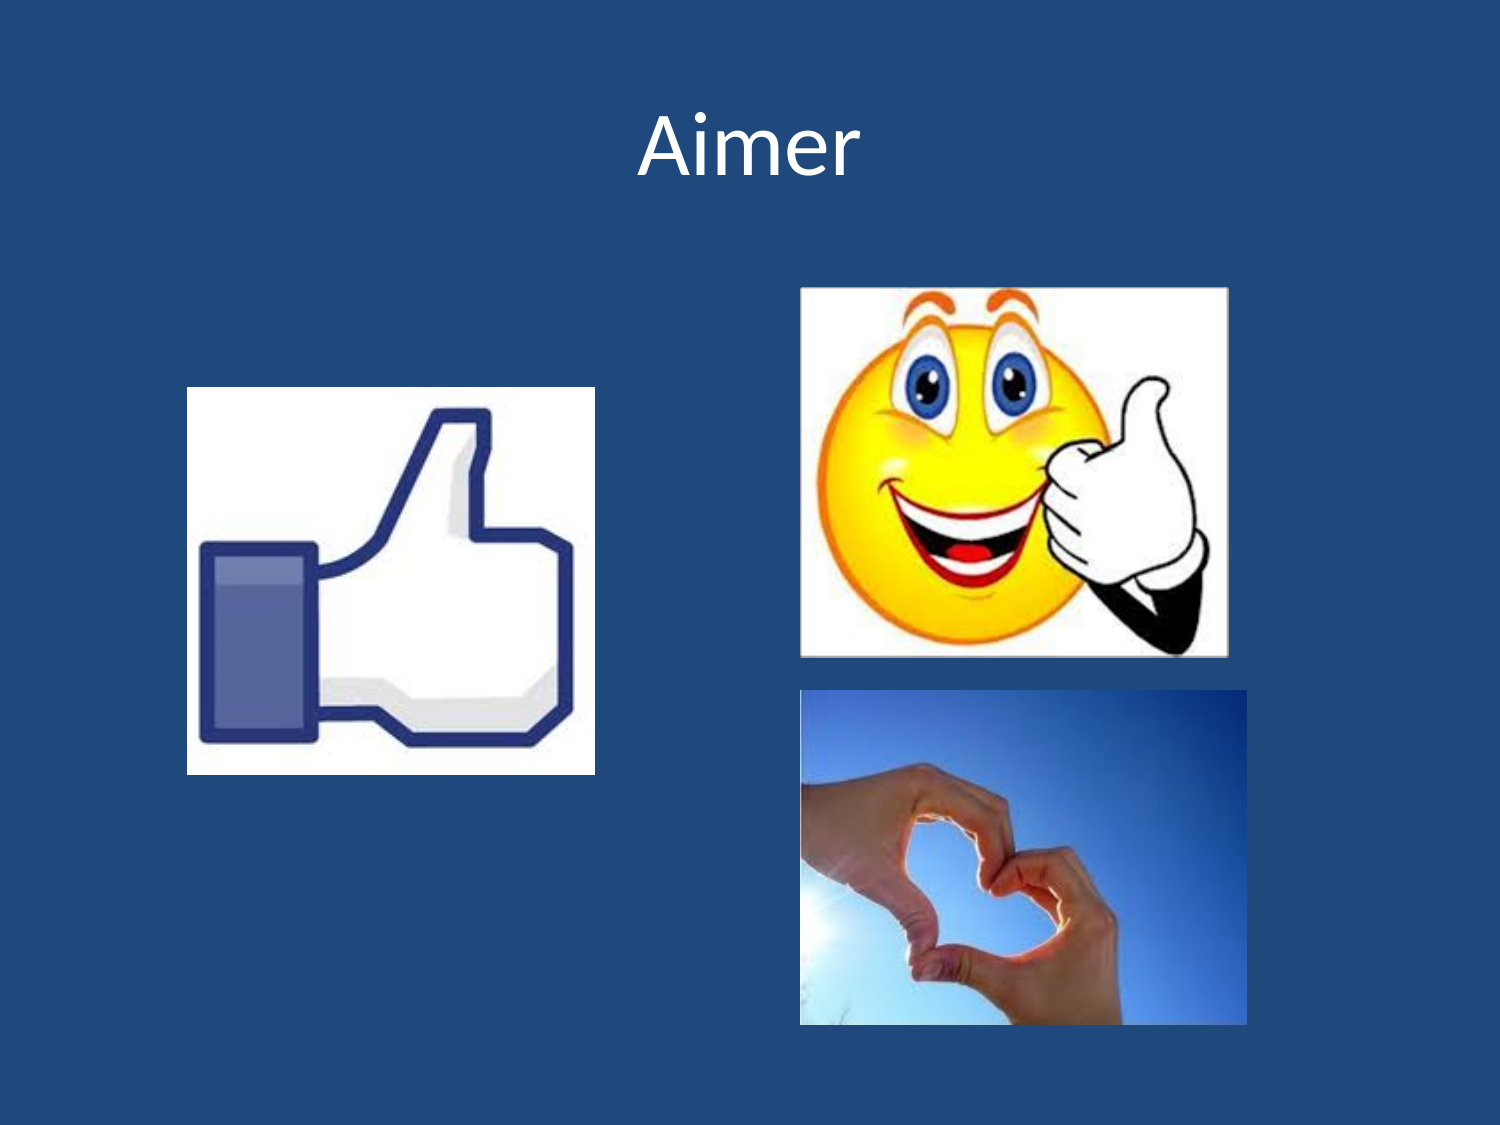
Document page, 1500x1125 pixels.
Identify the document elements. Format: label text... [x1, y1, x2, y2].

title Aimer [75, 45, 1425, 233]
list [187, 387, 596, 776]
picture [799, 690, 1247, 1026]
picture [799, 287, 1229, 658]
